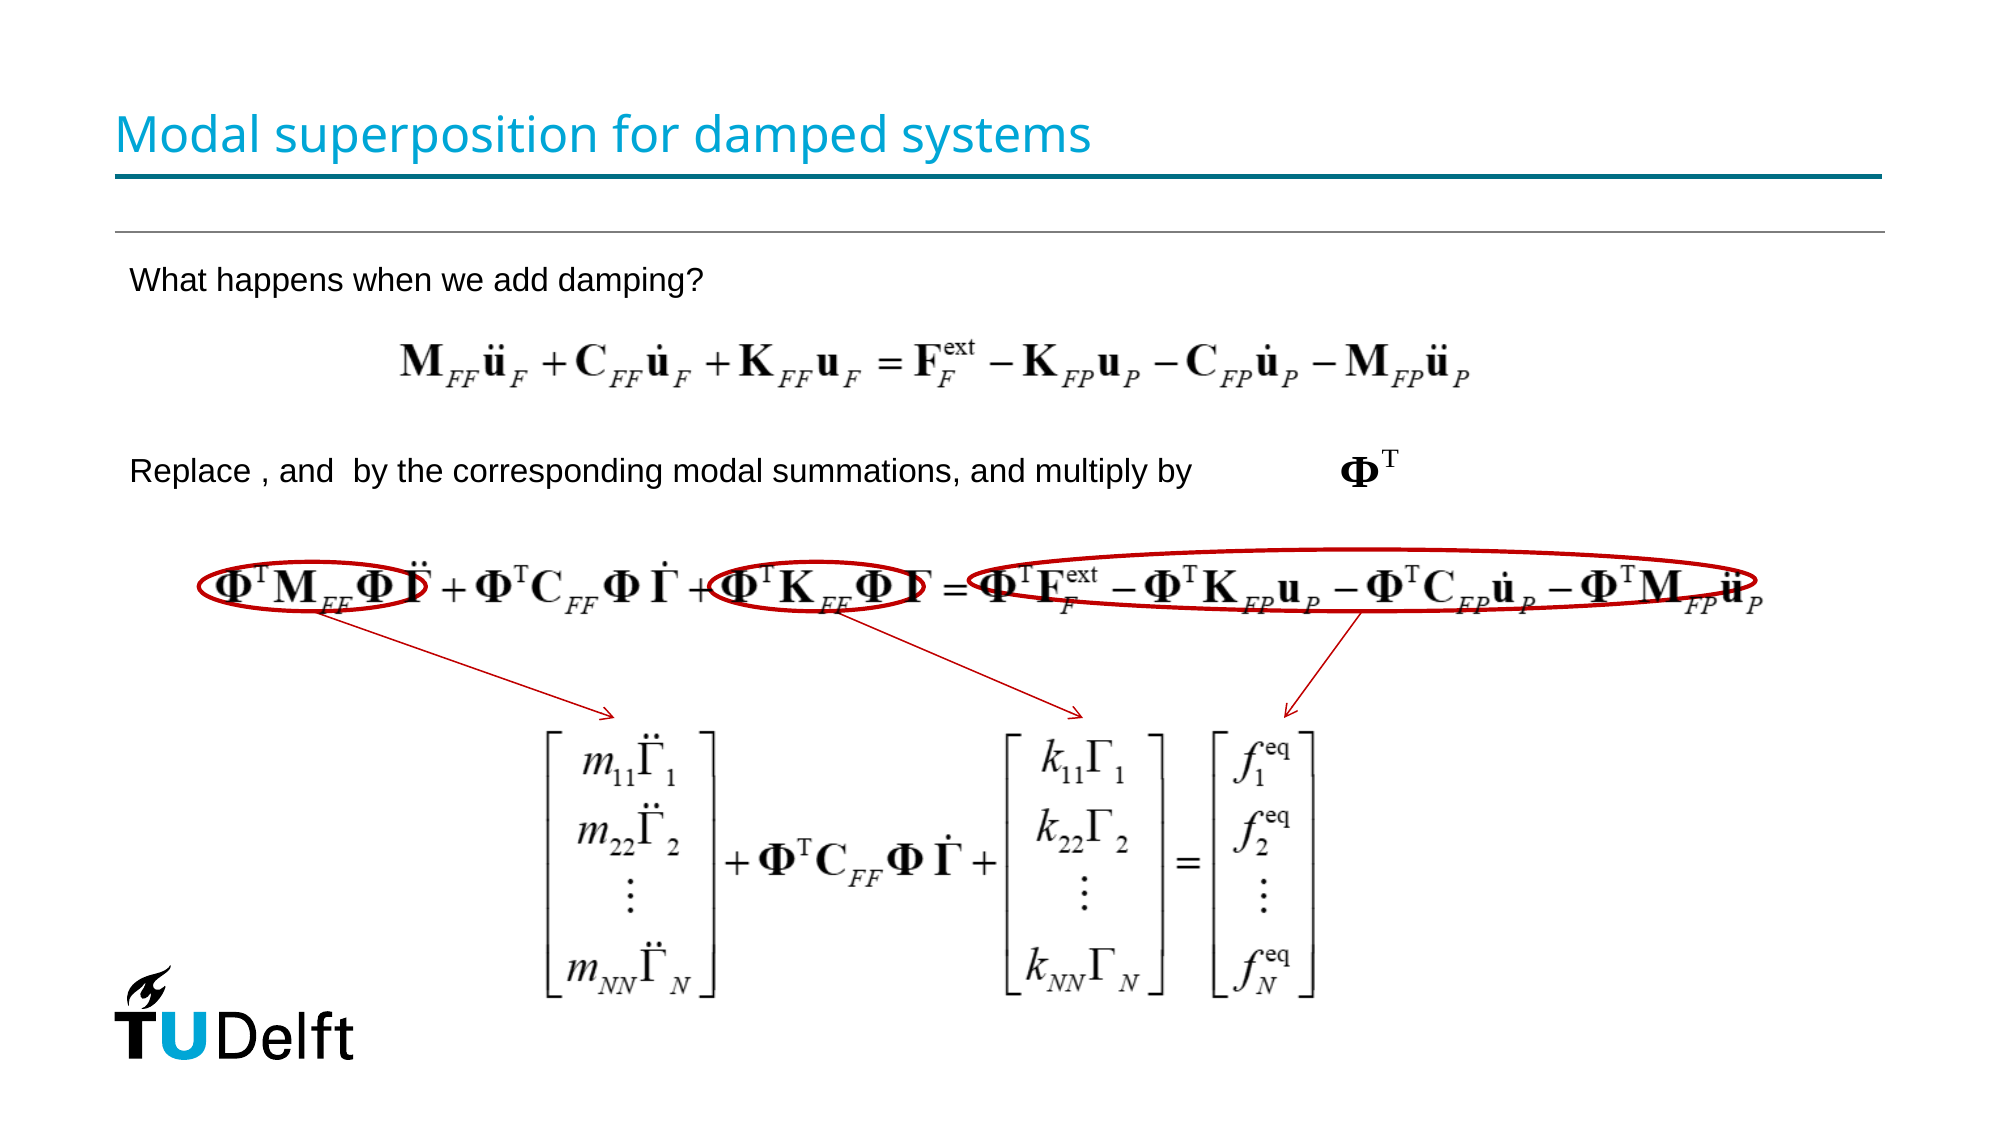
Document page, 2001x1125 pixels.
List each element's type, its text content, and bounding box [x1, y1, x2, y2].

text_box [114, 231, 1886, 1125]
title Modal superposition for damped systems [114, 95, 1883, 175]
